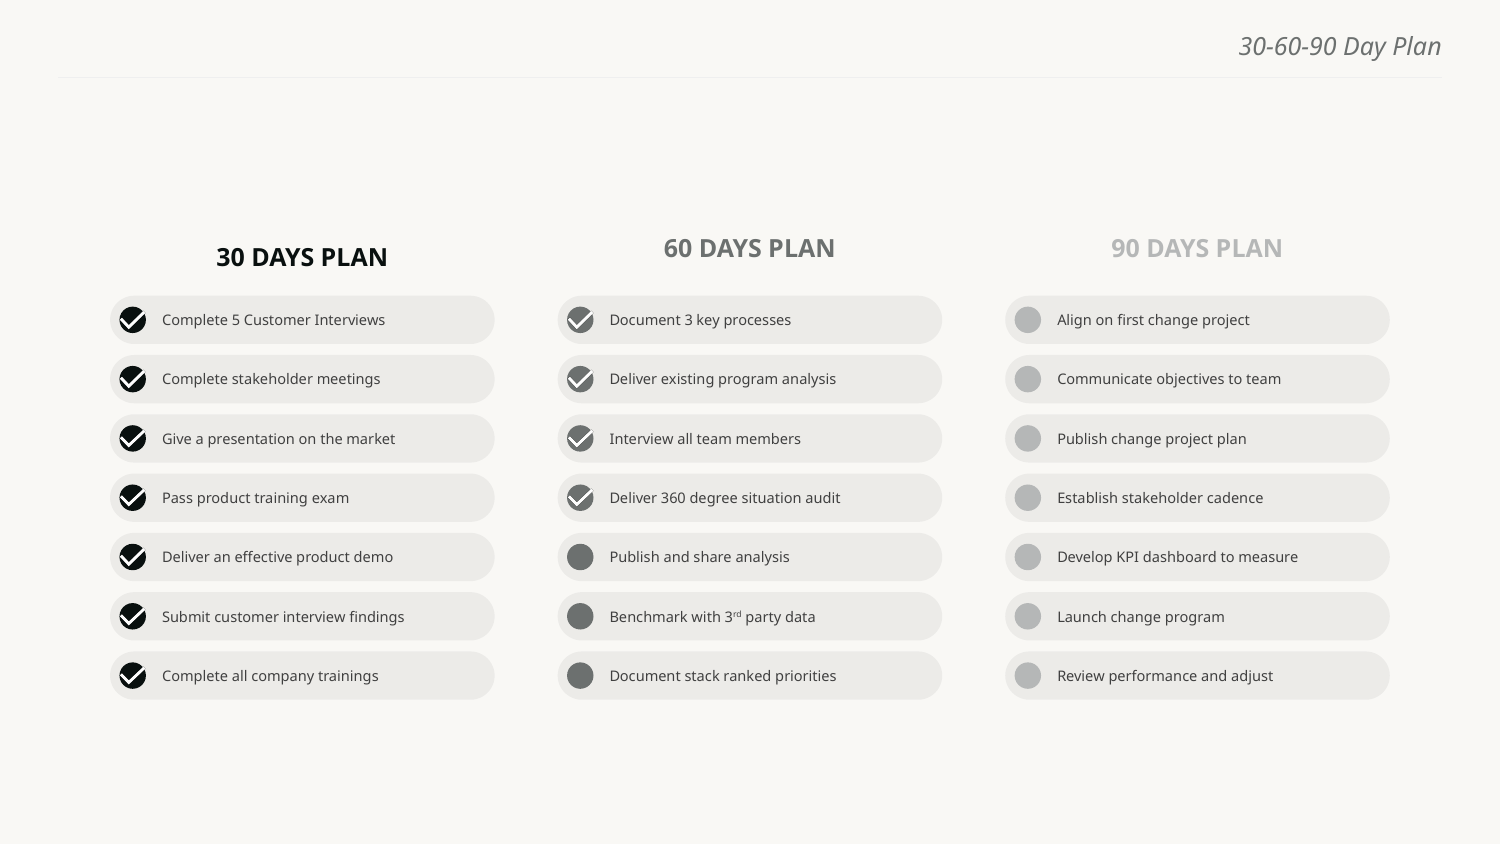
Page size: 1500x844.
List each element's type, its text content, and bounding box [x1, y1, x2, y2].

subtitle 30-60-90 Day Plan [738, 30, 1442, 57]
text_box Pass product training exam [110, 473, 495, 522]
picture [119, 662, 147, 689]
text_box Align on first change project [1005, 295, 1390, 344]
text_box Deliver 360 degree situation audit [557, 473, 943, 522]
picture [566, 306, 594, 334]
text_box Establish stakeholder cadence [1005, 473, 1390, 522]
text_box [567, 543, 594, 571]
text_box [1014, 543, 1042, 571]
text_box Deliver an effective product demo [110, 532, 495, 582]
text_box [1014, 603, 1042, 630]
text_box Complete stakeholder meetings [110, 354, 495, 404]
picture [119, 484, 147, 512]
text_box Complete all company trainings [110, 651, 495, 700]
picture [566, 484, 594, 512]
text_box Interview all team members [557, 414, 943, 463]
picture [119, 543, 147, 571]
text_box [1014, 662, 1042, 689]
text_box Launch change program [1005, 592, 1390, 641]
picture [566, 424, 594, 452]
text_box [567, 603, 594, 630]
text_box [1014, 425, 1042, 452]
text_box [1014, 306, 1042, 334]
text_box 30 DAYS PLAN [202, 202, 403, 262]
text_box Benchmark with 3rd party data [557, 592, 943, 641]
text_box Deliver existing program analysis [557, 354, 943, 404]
picture [119, 365, 147, 393]
text_box Review performance and adjust [1005, 651, 1390, 700]
text_box Publish change project plan [1005, 414, 1390, 463]
text_box Document stack ranked priorities [557, 651, 943, 700]
text_box Publish and share analysis [557, 532, 943, 582]
picture [119, 424, 147, 452]
text_box Develop KPI dashboard to measure [1005, 532, 1390, 582]
text_box Submit customer interview findings [110, 592, 495, 641]
text_box Complete 5 Customer Interviews [110, 295, 495, 344]
text_box Document 3 key processes [557, 295, 943, 344]
picture [119, 602, 147, 630]
text_box 60 DAYS PLAN [649, 201, 851, 261]
text_box Give a presentation on the market [110, 414, 495, 463]
picture [119, 306, 147, 334]
picture [566, 365, 594, 393]
text_box Communicate objectives to team [1005, 354, 1390, 404]
text_box 90 DAYS PLAN [1097, 201, 1298, 261]
text_box [1014, 365, 1042, 393]
text_box [567, 662, 594, 689]
text_box [1014, 484, 1042, 511]
